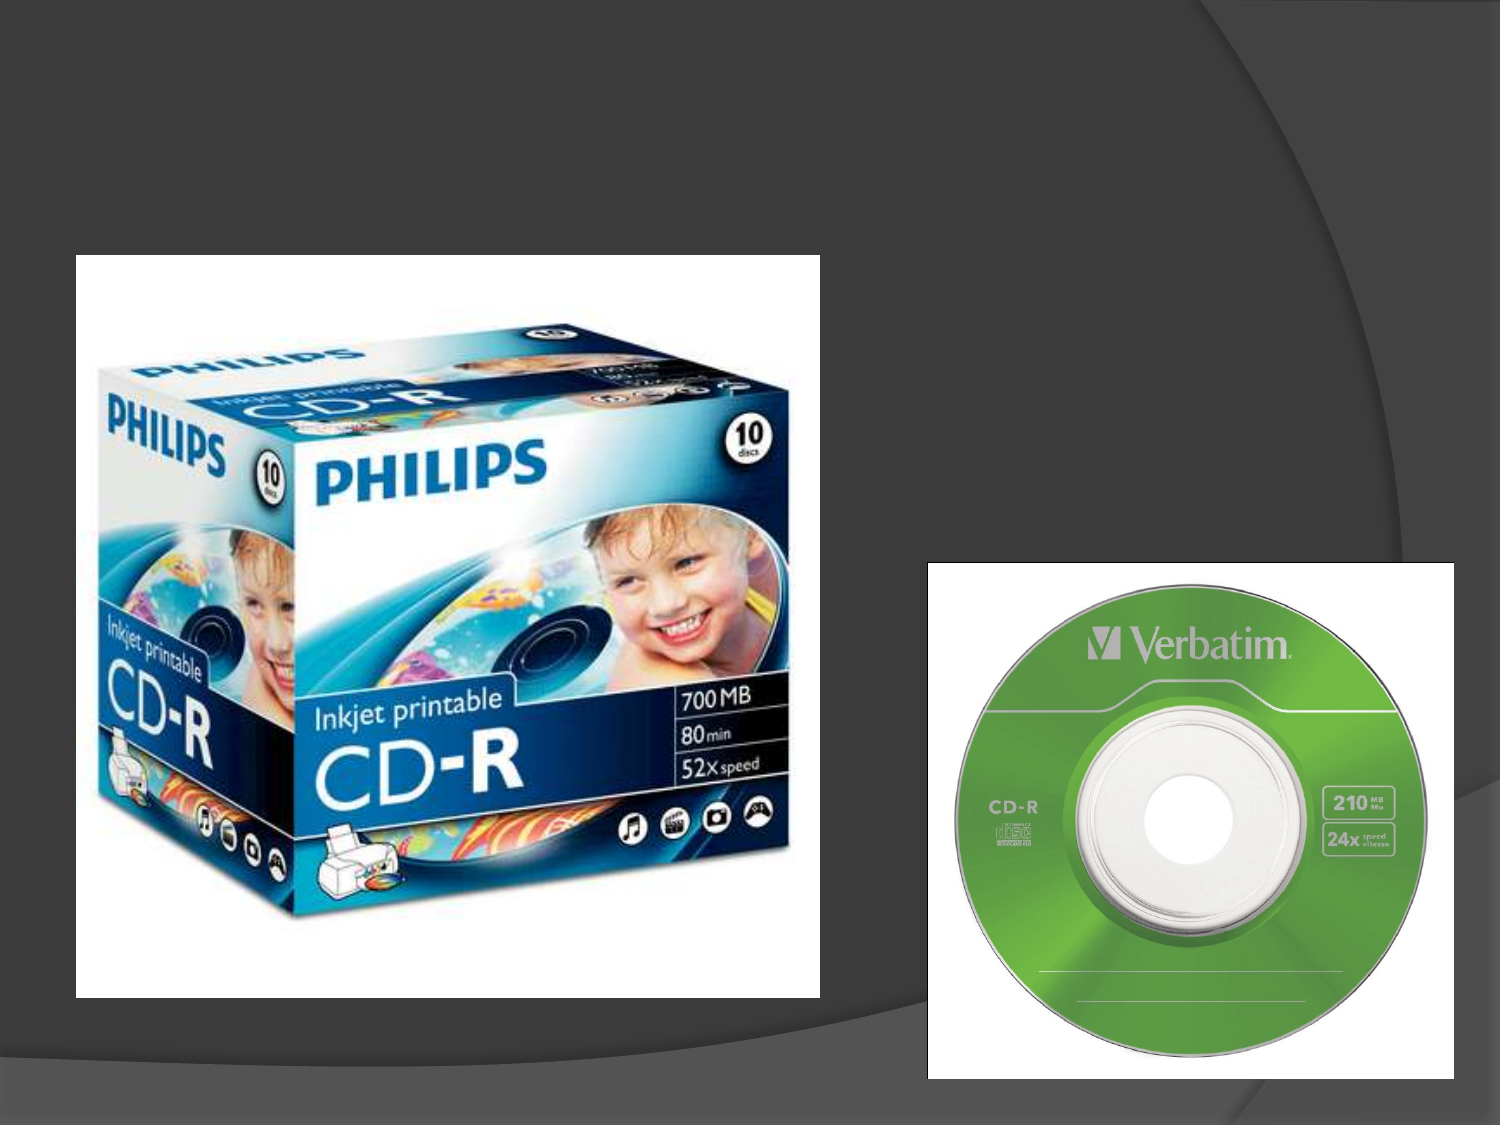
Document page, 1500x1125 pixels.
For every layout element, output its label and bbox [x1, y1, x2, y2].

list [76, 255, 820, 998]
picture [926, 562, 1454, 1080]
